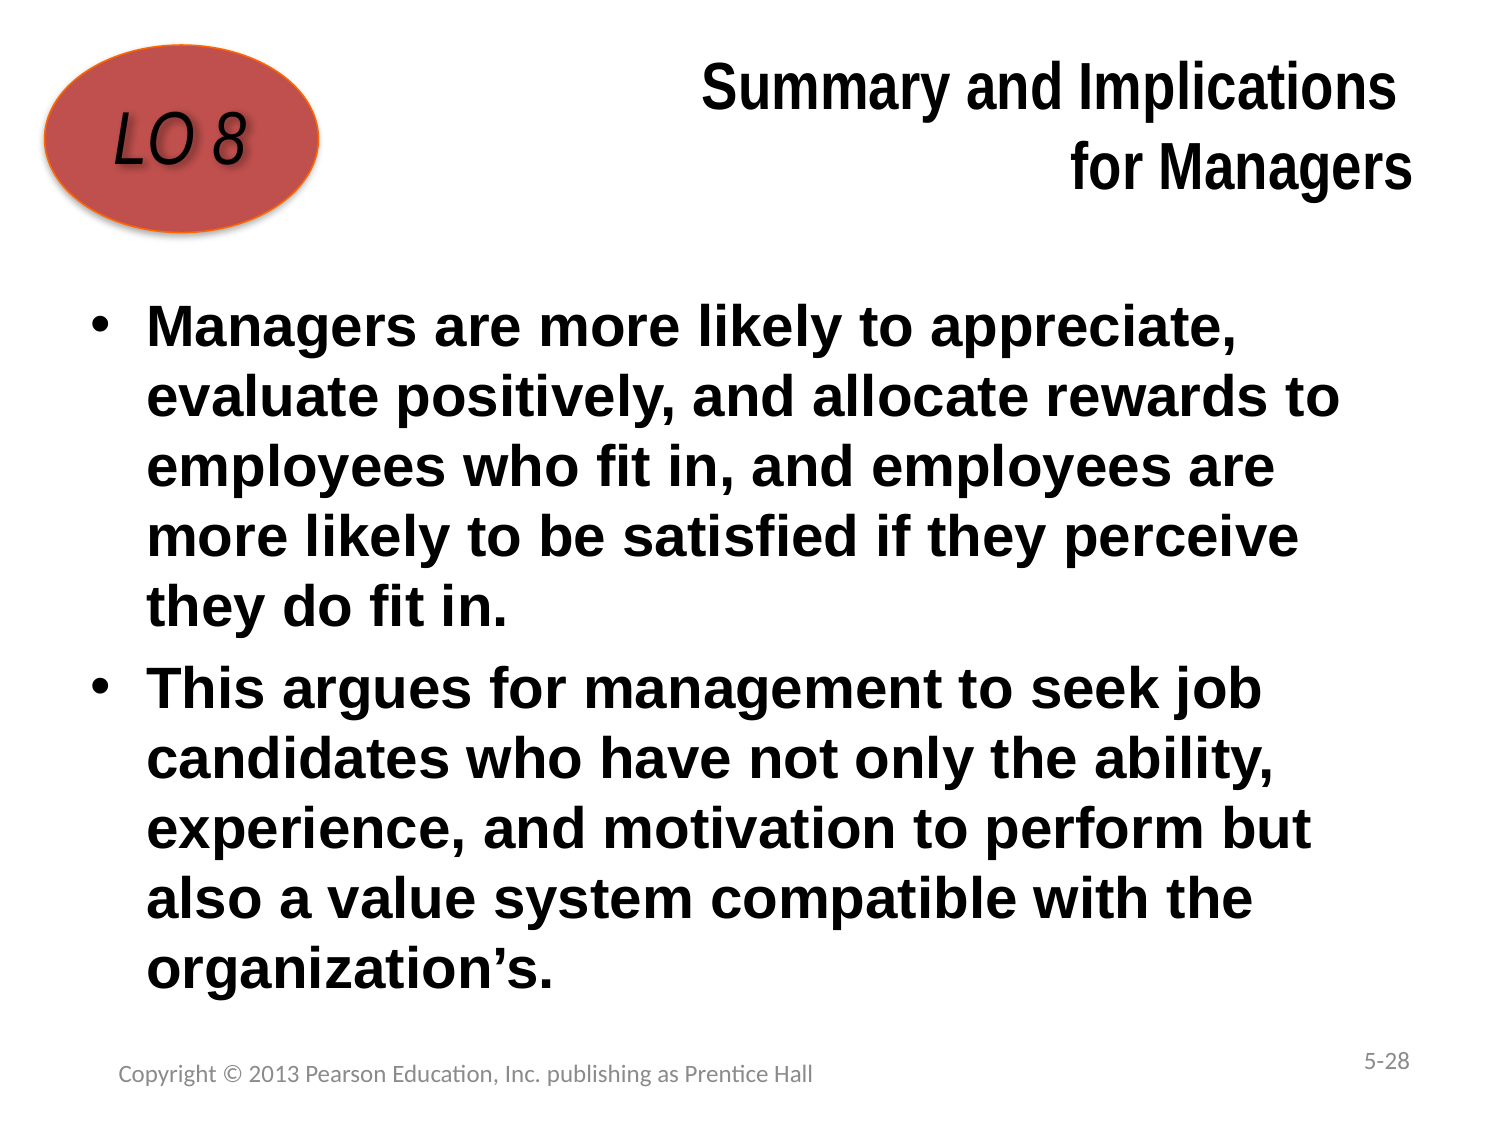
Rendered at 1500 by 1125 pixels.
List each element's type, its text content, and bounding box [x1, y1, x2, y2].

title Summary and Implications for Managers [79, 4, 1430, 242]
text_box [43, 44, 320, 234]
text_box LO 8 [86, 81, 274, 187]
footer Copyright © 2013 Pearson Education, Inc. publishing as Prentice Hall [75, 1042, 859, 1103]
slide_number 5-28 [1325, 1029, 1425, 1090]
list Managers are more likely to appreciate, evaluate positively, and allocate rewards to employees who fit in, and employees are more likely to be satisfied if they perceive they do fit in. This argues for management to seek job candidates who have not only the ability, experience, and motivation to perform but also a value system compatible with the organization’s. [74, 280, 1426, 931]
